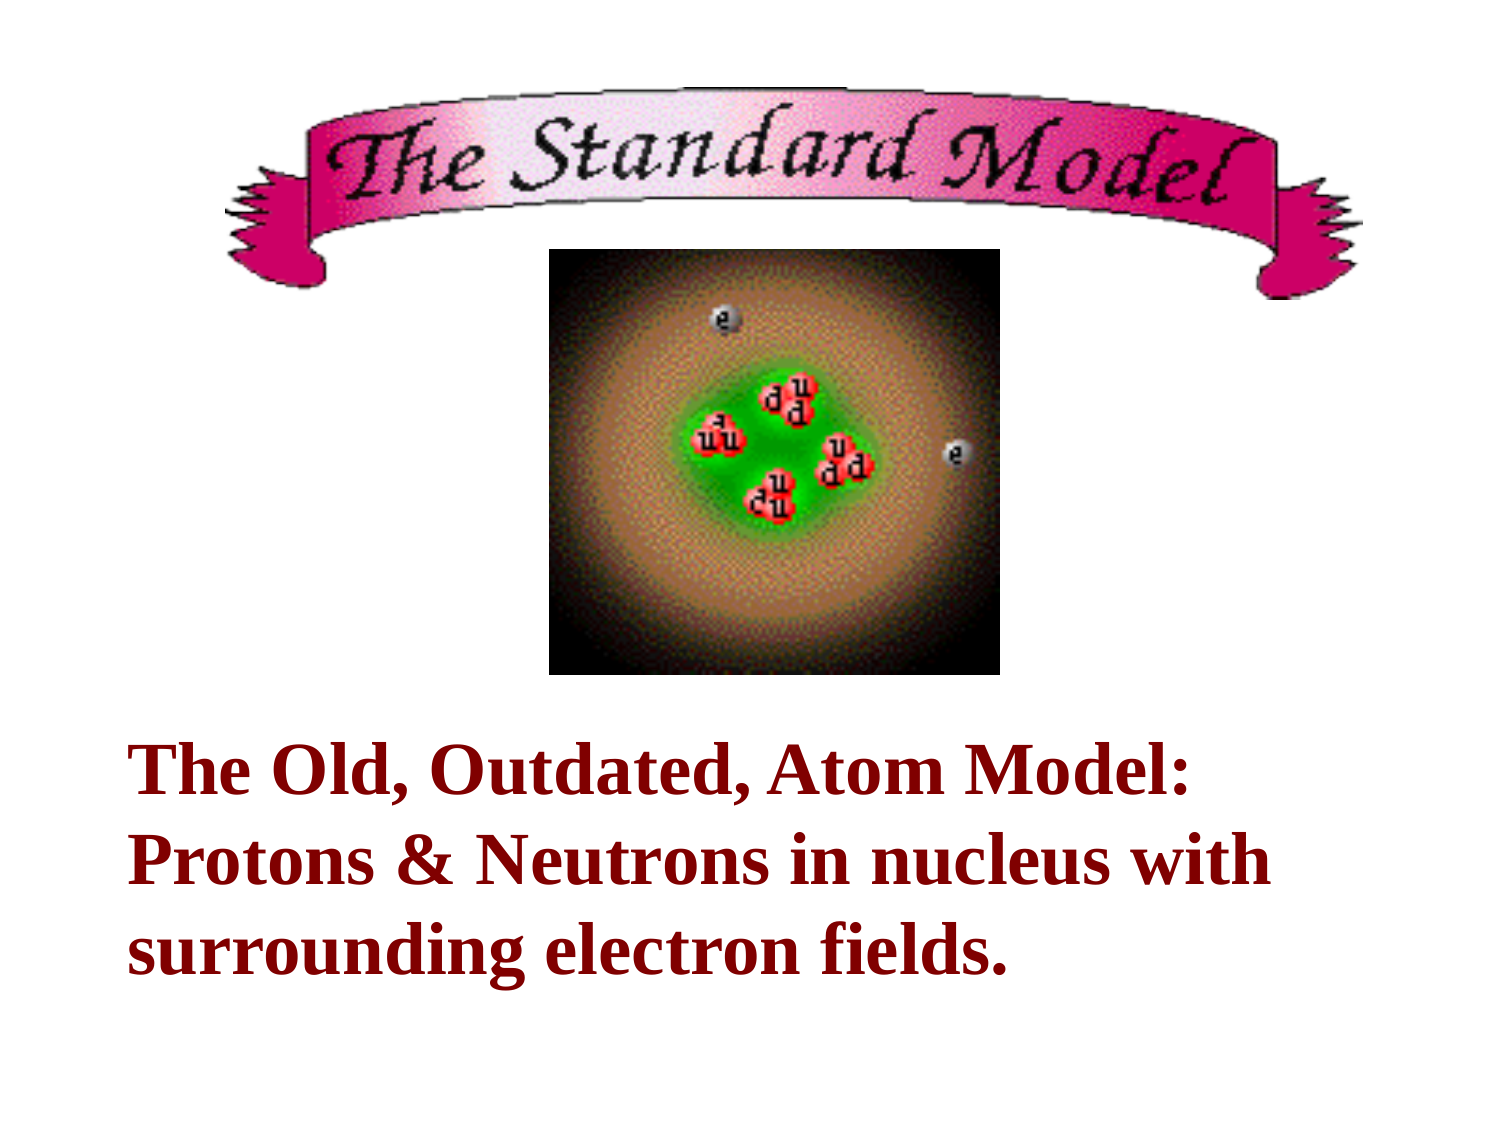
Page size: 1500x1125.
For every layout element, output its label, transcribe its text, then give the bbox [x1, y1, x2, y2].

picture [224, 87, 1363, 676]
text_box The Old, Outdated, Atom Model: Protons & Neutrons in nucleus with surrounding electron fields. [112, 712, 1438, 998]
